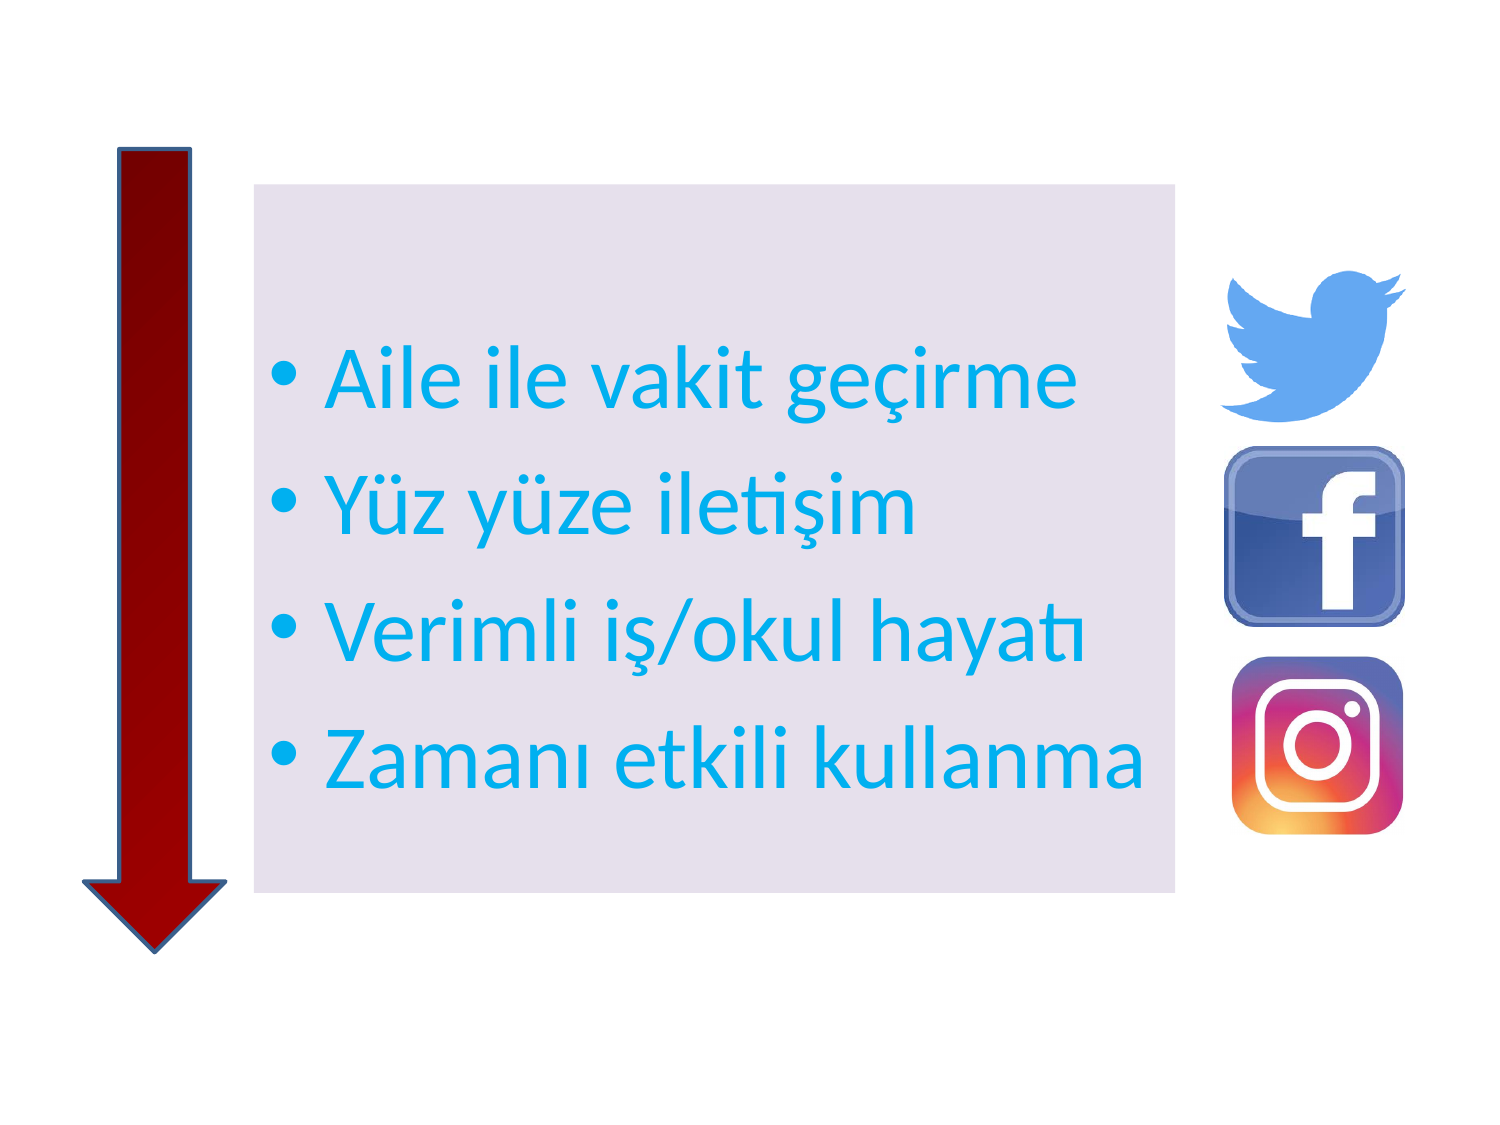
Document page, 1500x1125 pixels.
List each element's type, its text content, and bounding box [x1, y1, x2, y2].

picture [1229, 656, 1405, 835]
list Aile ile vakit geçirme Yüz yüze iletişim Verimli iş/okul hayatı Zamanı etkili kullanma [253, 184, 1176, 893]
picture [1196, 243, 1433, 628]
text_box [81, 146, 228, 955]
